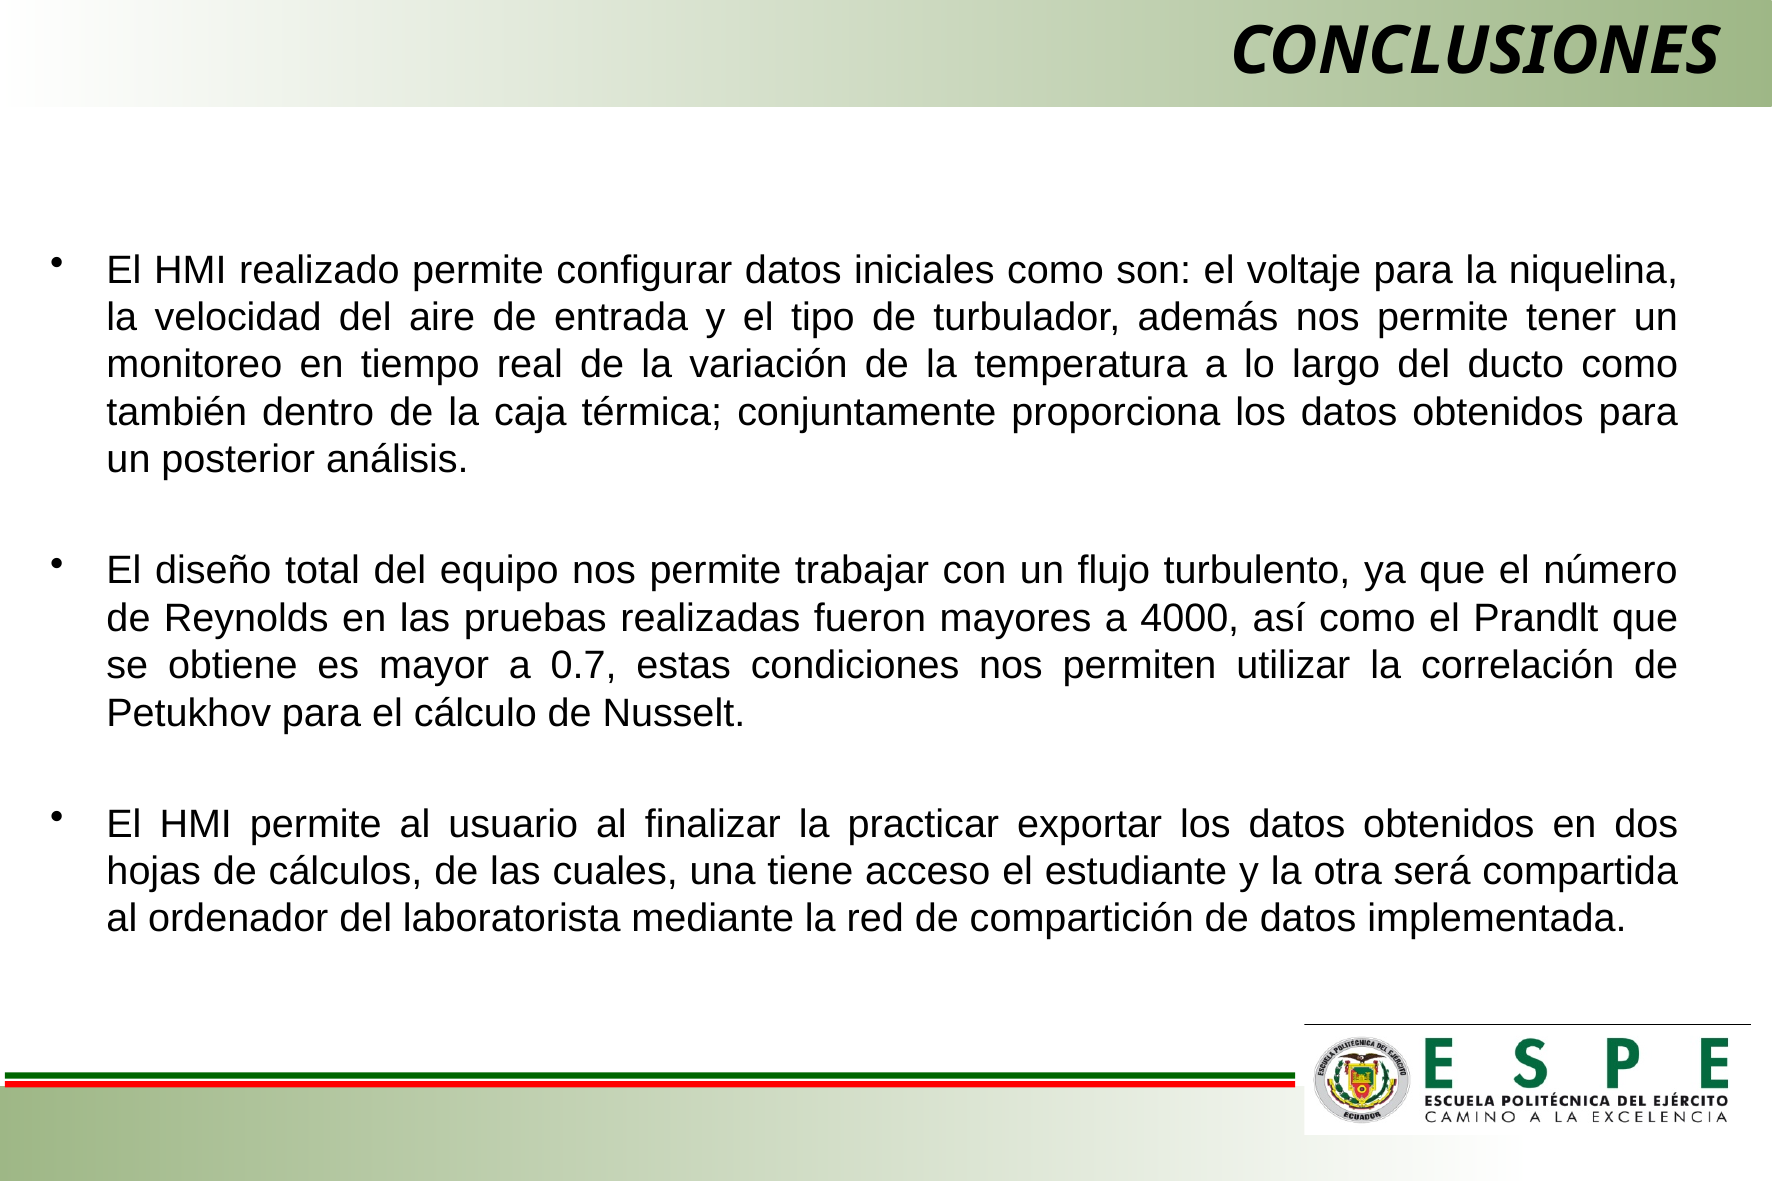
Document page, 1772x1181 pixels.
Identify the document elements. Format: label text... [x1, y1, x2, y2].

list El HMI realizado permite configurar datos iniciales como son: el voltaje para la niquelina, la velocidad del aire de entrada y el tipo de turbulador, además nos permite tener un monitoreo en tiempo real de la variación de la temperatura a lo largo del ducto como también dentro de la caja térmica; conjuntamente proporciona los datos obtenidos para un posterior análisis. El diseño total del equipo nos permite trabajar con un flujo turbulento, ya que el número de Reynolds en las pruebas realizadas fueron mayores a 4000, así como el Prandlt que se obtiene es mayor a 0.7, estas condiciones nos permiten utilizar la correlación de Petukhov para el cálculo de Nusselt. El HMI permite al usuario al finalizar la practicar exportar los datos obtenidos en dos hojas de cálculos, de las cuales, una tiene acceso el estudiante y la otra será compartida al ordenador del laboratorista mediante la red de compartición de datos implementada. [35, 236, 1695, 1150]
picture [1695, 1024, 1751, 1135]
title CONCLUSIONES [141, 0, 1737, 101]
